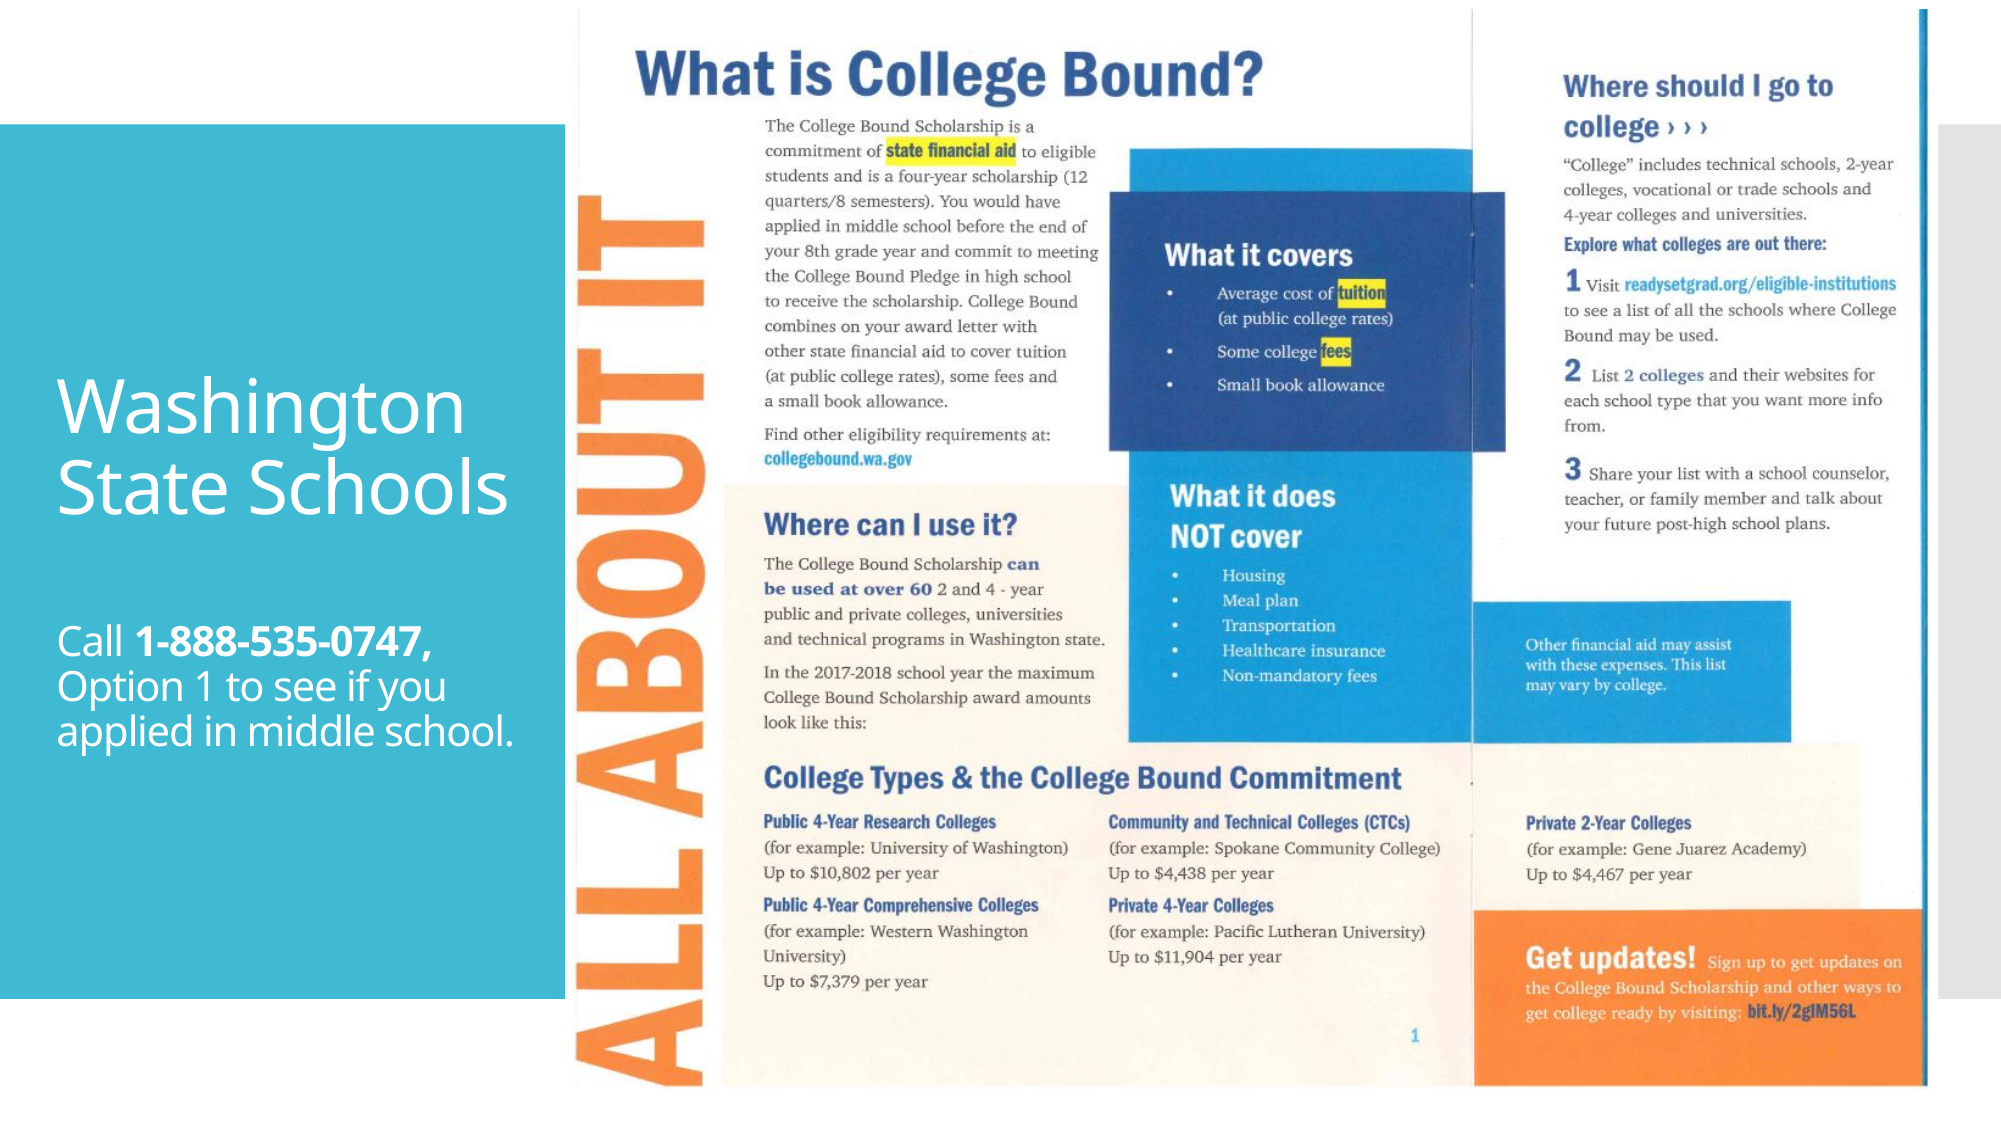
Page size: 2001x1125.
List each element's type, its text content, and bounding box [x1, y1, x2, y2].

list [572, 9, 1929, 1090]
title Washington State Schools Call 1-888-535-0747, Option 1 to see if you applied in middle school. [41, 184, 561, 940]
